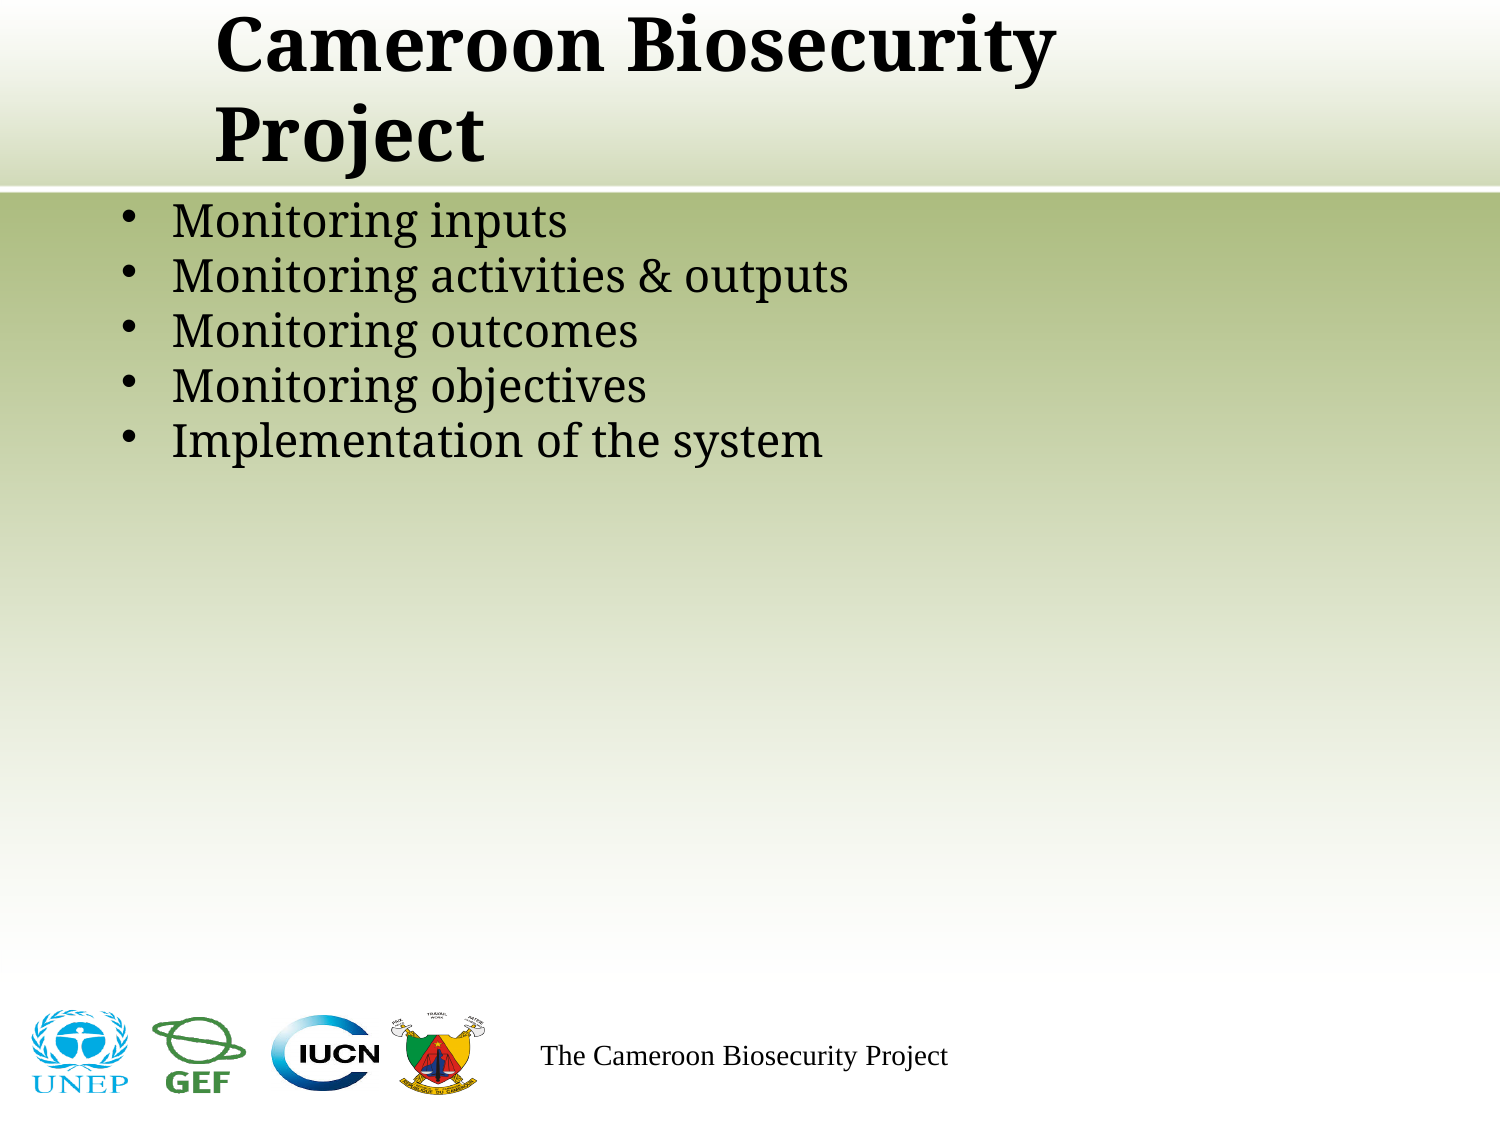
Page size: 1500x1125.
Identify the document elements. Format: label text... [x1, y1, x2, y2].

title The PBME System for the Cameroon Biosecurity Project [199, 52, 1312, 184]
list Monitoring inputs Monitoring activities & outputs Monitoring outcomes Monitoring objectives Implementation of the system [100, 184, 1500, 960]
picture [0, 0, 1500, 1125]
footer The Cameroon Biosecurity Project [431, 1029, 1059, 1077]
